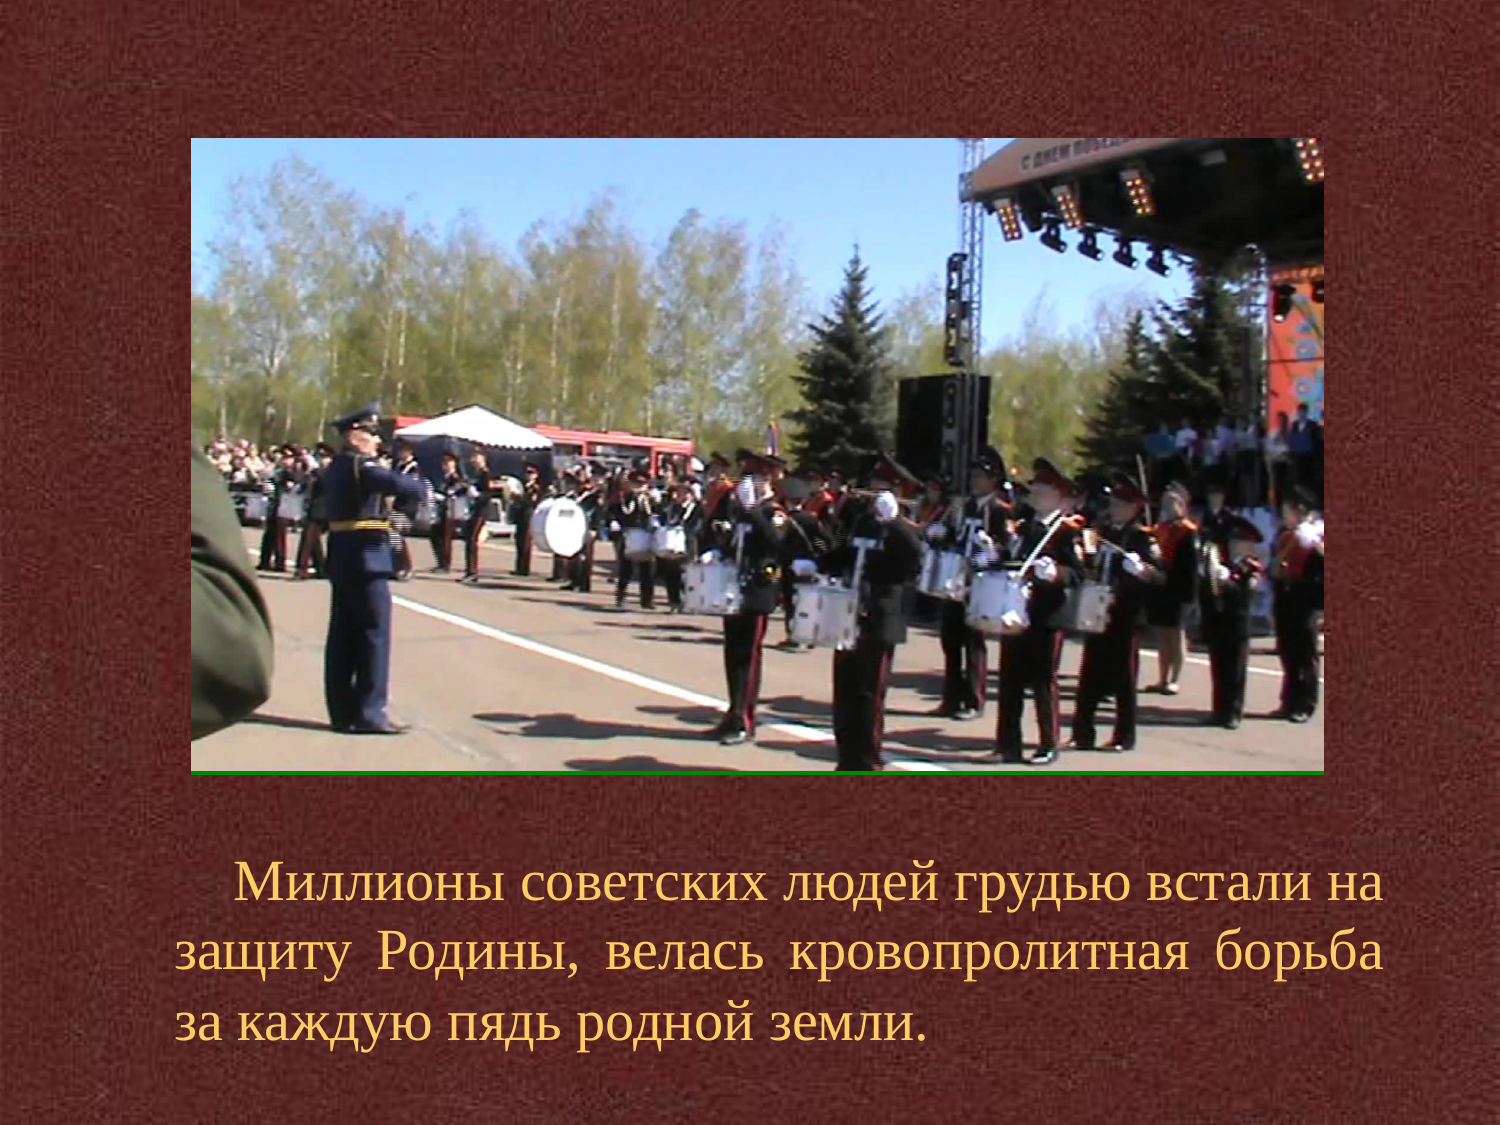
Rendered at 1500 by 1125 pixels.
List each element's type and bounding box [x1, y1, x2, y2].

text_box [190, 136, 1325, 776]
picture [0, 0, 1500, 1125]
